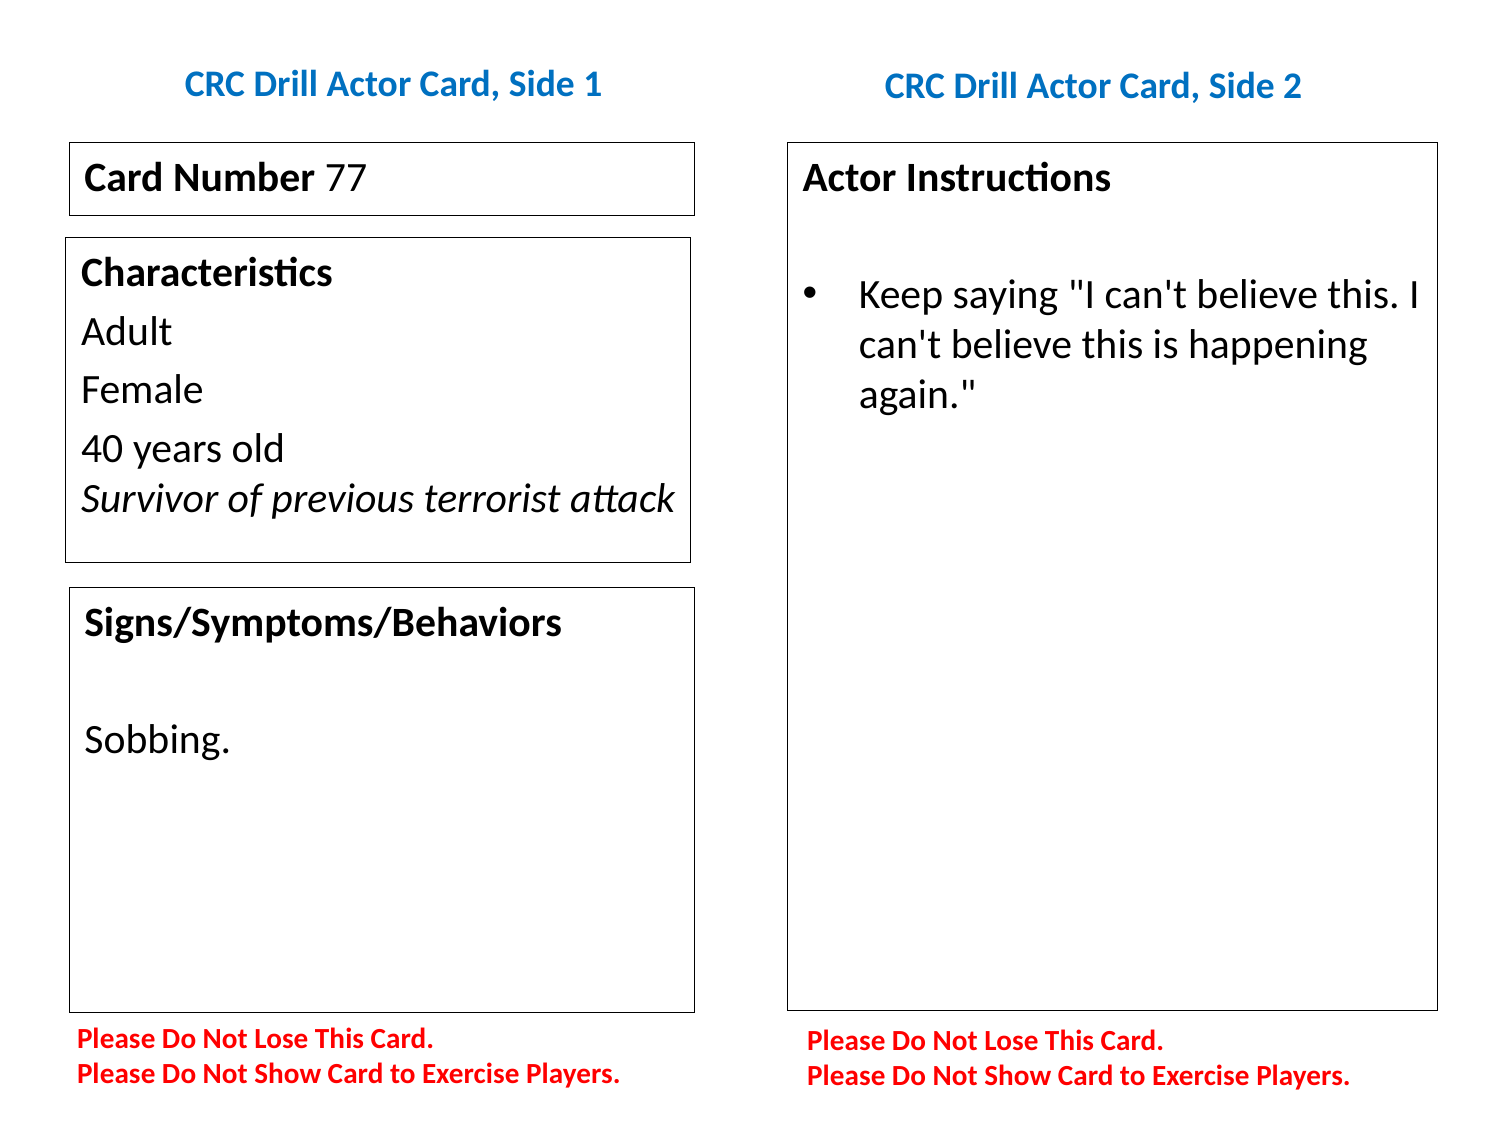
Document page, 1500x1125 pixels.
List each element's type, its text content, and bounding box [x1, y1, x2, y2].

text_box Signs/Symptoms/Behaviors Sobbing. [69, 587, 695, 1013]
list Actor Instructions Keep saying "I can't believe this. I can't believe this is happening again." [787, 142, 1438, 1011]
text_box CRC Drill Actor Card, Side 2 [762, 24, 1425, 143]
list Characteristics Adult Female 40 years old Survivor of previous terrorist attack [65, 237, 691, 563]
text_box Please Do Not Lose This Card. Please Do Not Show Card to Exercise Players. [62, 1012, 695, 1098]
text_box Please Do Not Lose This Card. Please Do Not Show Card to Exercise Players. [792, 1013, 1425, 1099]
text_box Card Number 77 [69, 142, 695, 216]
title CRC Drill Actor Card, Side 1 [62, 23, 725, 141]
